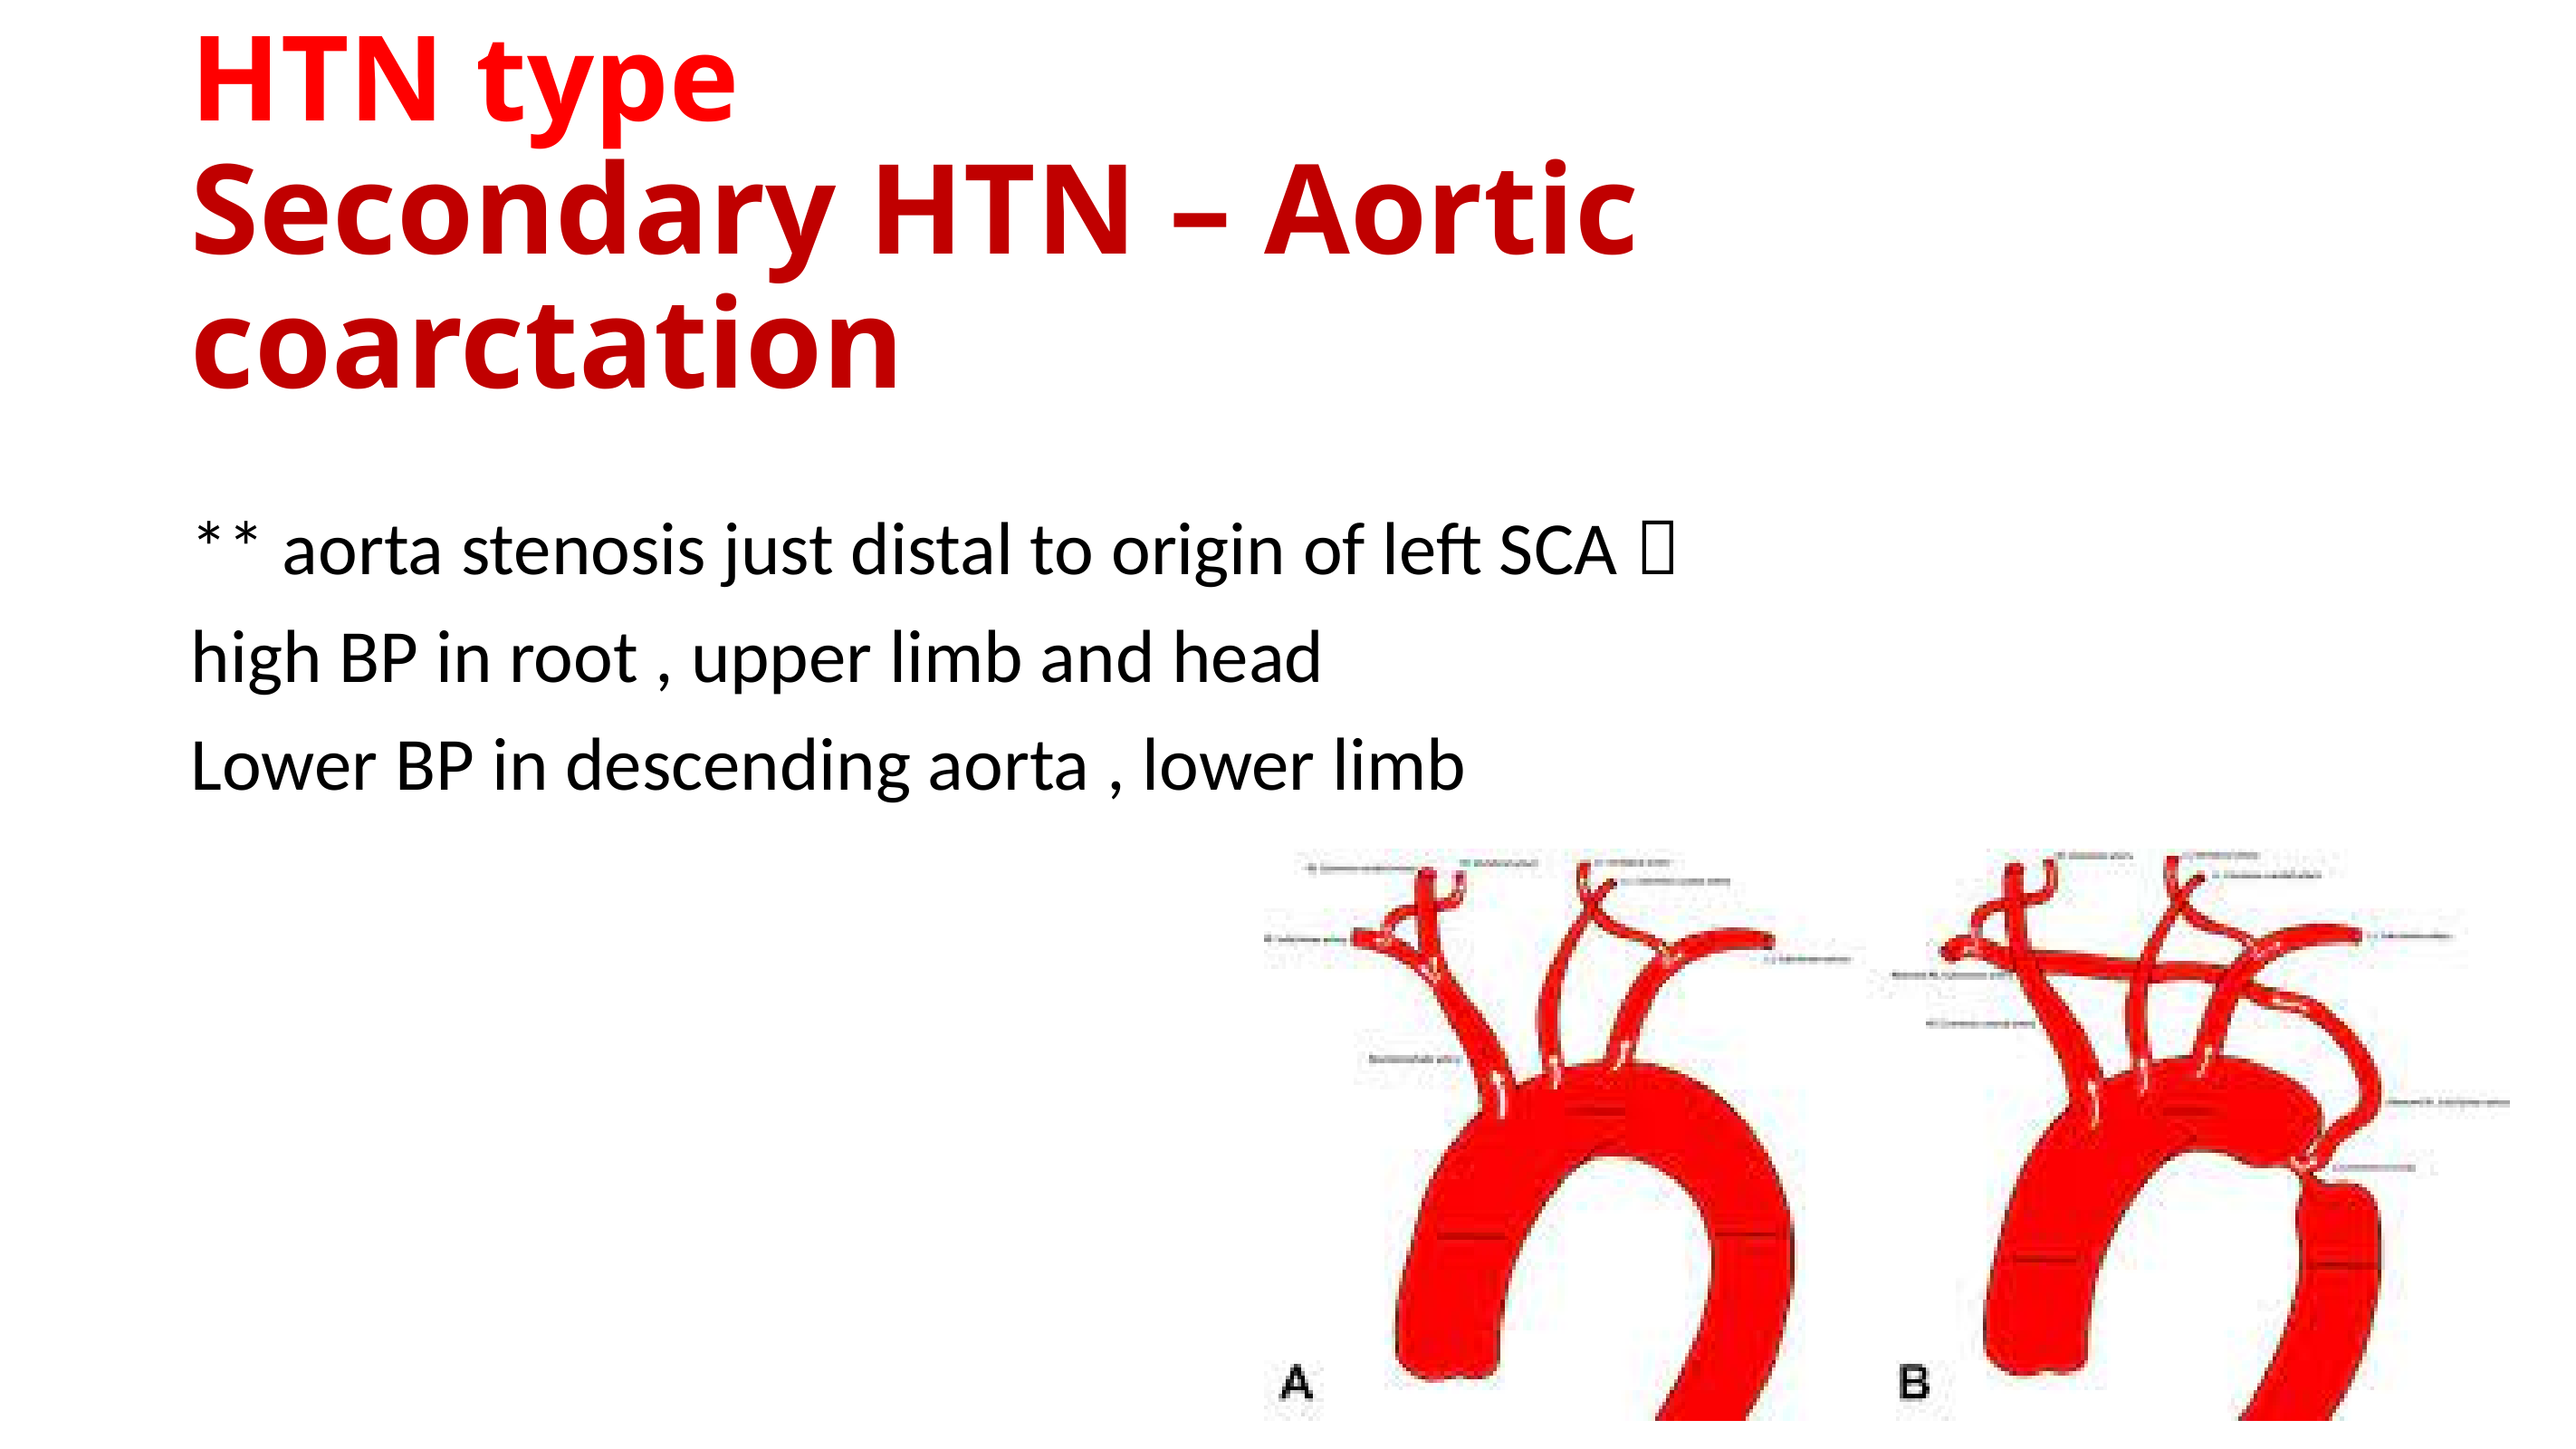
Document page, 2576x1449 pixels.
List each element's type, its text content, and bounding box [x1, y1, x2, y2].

picture [1264, 849, 2510, 1421]
title HTN type Secondary HTN – Aortic coarctation [177, 77, 2399, 358]
list ** aorta stenosis just distal to origin of left SCA  high BP in root , upper limb and head Lower BP in descending aorta , lower limb [177, 385, 2399, 1306]
